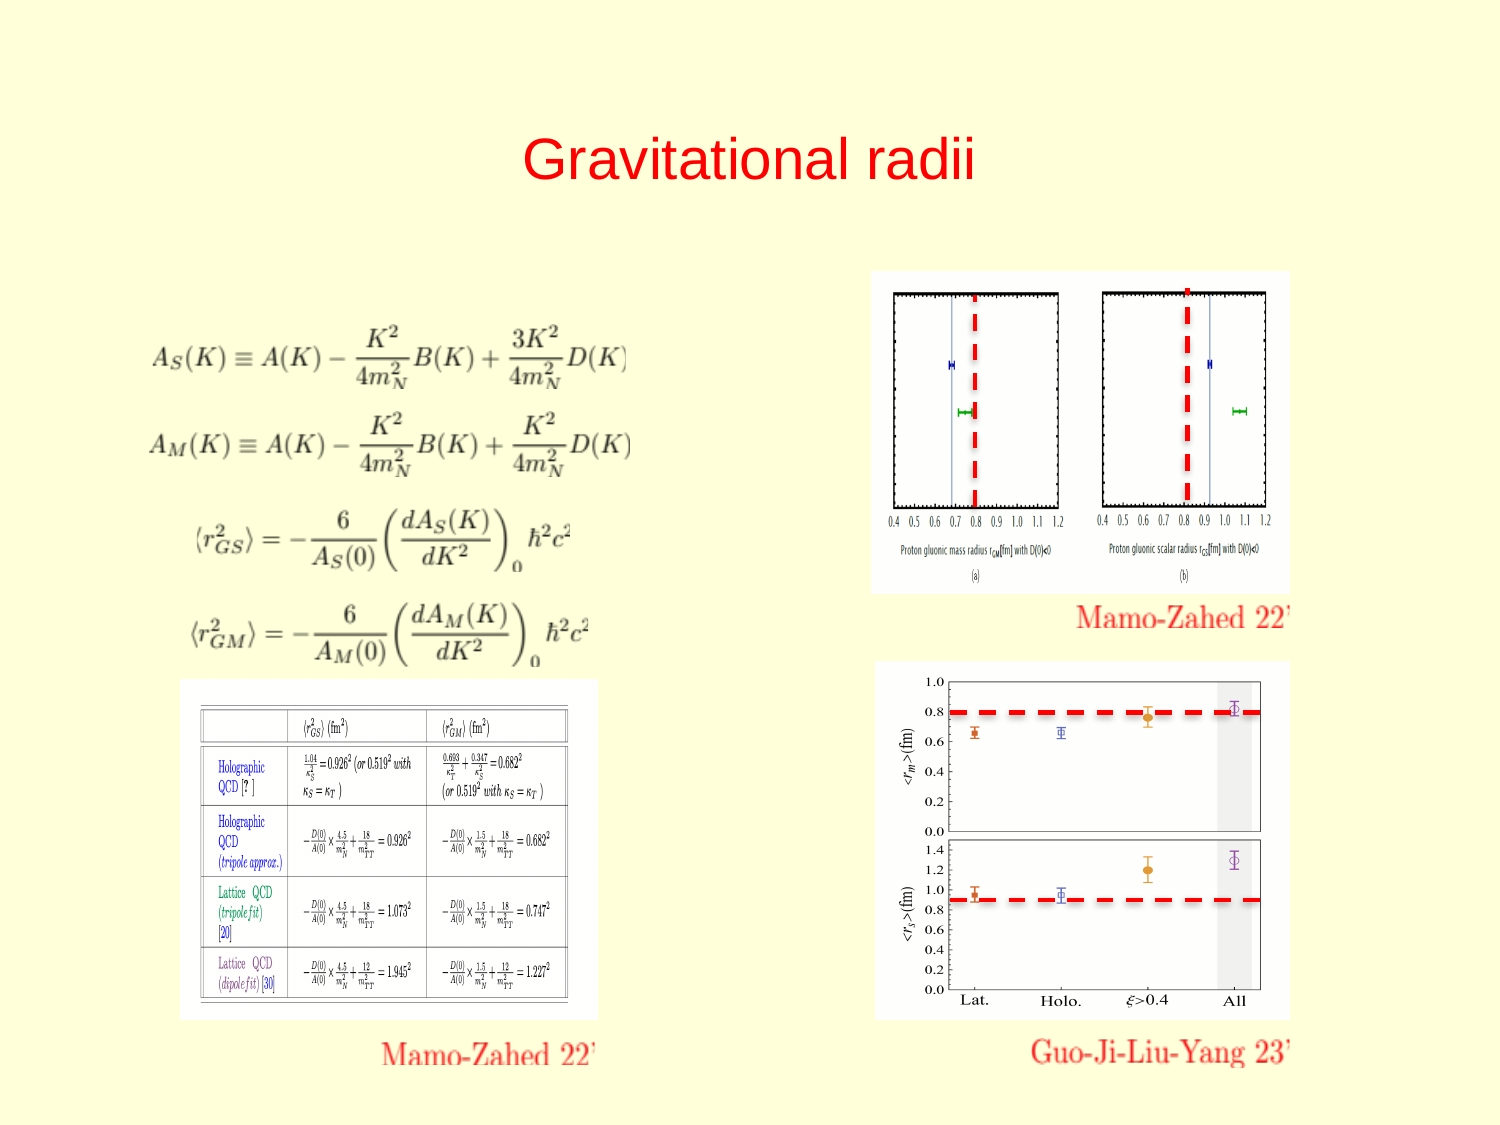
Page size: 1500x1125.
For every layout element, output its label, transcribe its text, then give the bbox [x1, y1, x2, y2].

title Gravitational radii [487, 99, 1013, 213]
picture [196, 506, 571, 572]
picture [874, 660, 1290, 1020]
picture [1031, 1038, 1290, 1069]
picture [152, 324, 626, 390]
picture [189, 601, 589, 667]
picture [180, 679, 598, 1020]
picture [379, 1041, 595, 1065]
picture [871, 271, 1290, 594]
picture [1074, 604, 1290, 628]
picture [148, 411, 631, 477]
